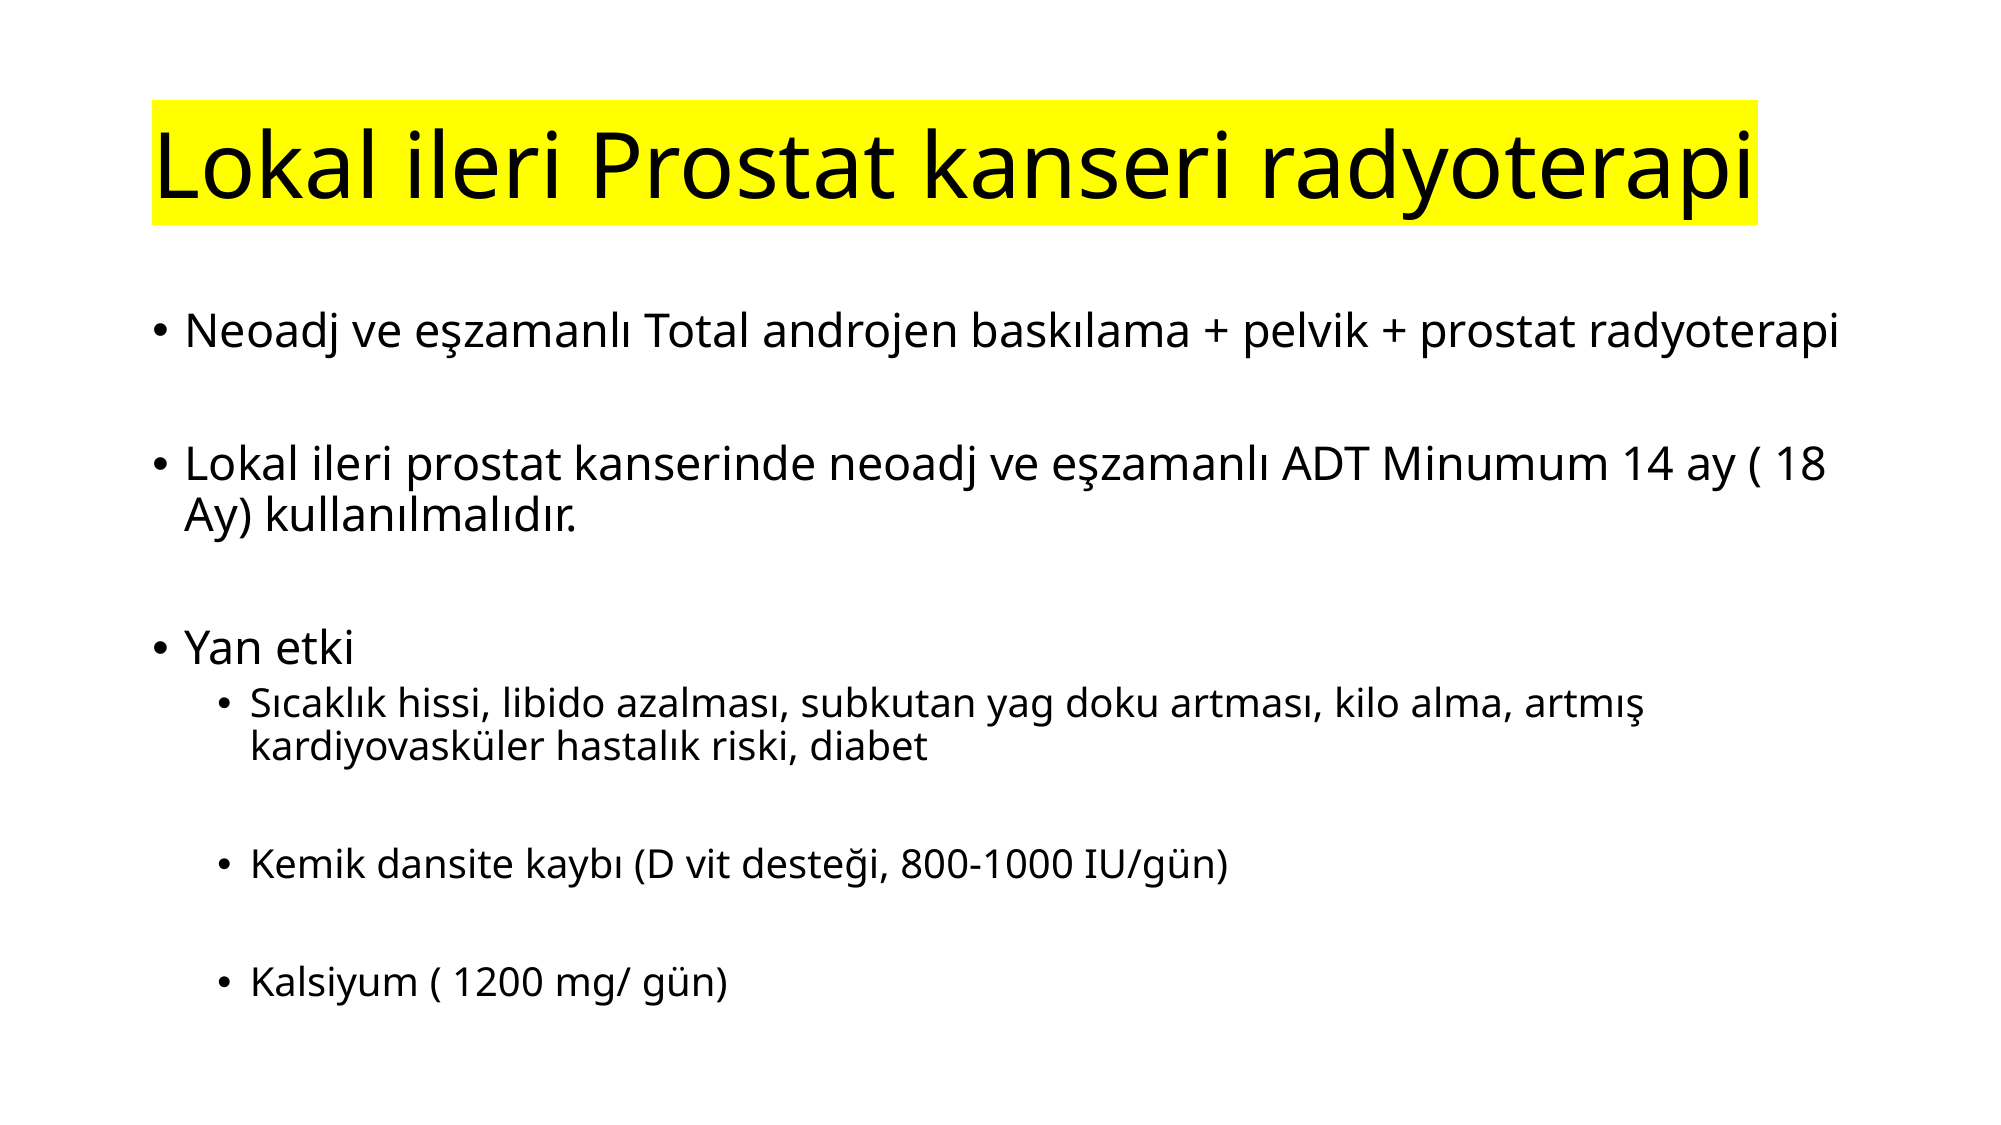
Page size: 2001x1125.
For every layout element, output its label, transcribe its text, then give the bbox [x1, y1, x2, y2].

list Neoadj ve eşzamanlı Total androjen baskılama + pelvik + prostat radyoterapi Lokal ileri prostat kanserinde neoadj ve eşzamanlı ADT Minumum 14 ay ( 18 Ay) kullanılmalıdır. Yan etki Sıcaklık hissi, libido azalması, subkutan yag doku artması, kilo alma, artmış kardiyovasküler hastalık riski, diabet Kemik dansite kaybı (D vit desteği, 800-1000 IU/gün) Kalsiyum ( 1200 mg/ gün) [137, 299, 1863, 1014]
title Lokal ileri Prostat kanseri radyoterapi [137, 59, 1863, 278]
